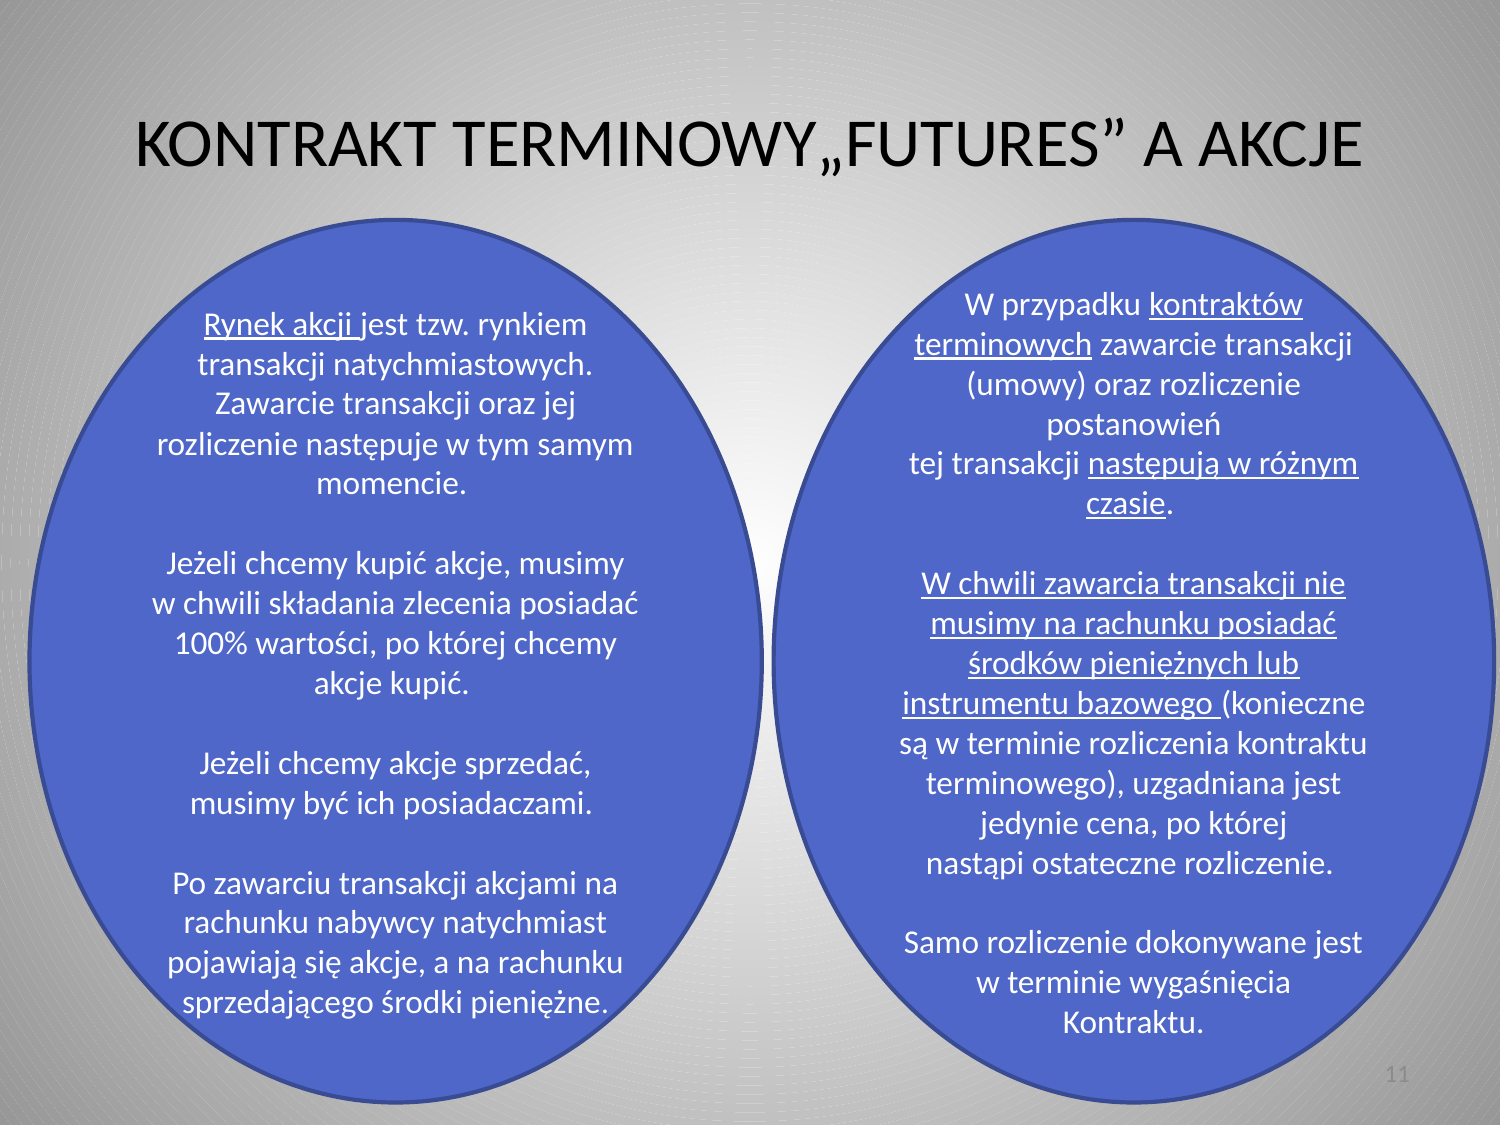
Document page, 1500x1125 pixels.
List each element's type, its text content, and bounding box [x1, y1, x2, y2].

text_box W przypadku kontraktów terminowych zawarcie transakcji (umowy) oraz rozliczenie postanowień tej transakcji następują w różnym czasie. W chwili zawarcia transakcji nie musimy na rachunku posiadać środków pieniężnych lub instrumentu bazowego (konieczne są w terminie rozliczenia kontraktu terminowego), uzgadniana jest jedynie cena, po której nastąpi ostateczne rozliczenie. Samo rozliczenie dokonywane jest w terminie wygaśnięcia Kontraktu. [771, 217, 1497, 1105]
slide_number 11 [1173, 1042, 1425, 1103]
title KONTRAKT TERMINOWY„FUTURES” A AKCJE [75, 45, 1425, 233]
text_box Rynek akcji jest tzw. rynkiem transakcji natychmiastowych. Zawarcie transakcji oraz jej rozliczenie następuje w tym samym momencie. Jeżeli chcemy kupić akcje, musimy w chwili składania zlecenia posiadać 100% wartości, po której chcemy akcje kupić. Jeżeli chcemy akcje sprzedać, musimy być ich posiadaczami. Po zawarciu transakcji akcjami na rachunku nabywcy natychmiast pojawiają się akcje, a na rachunku sprzedającego środki pieniężne. [27, 217, 764, 1105]
slide_number 11 [1074, 1099, 1094, 1103]
